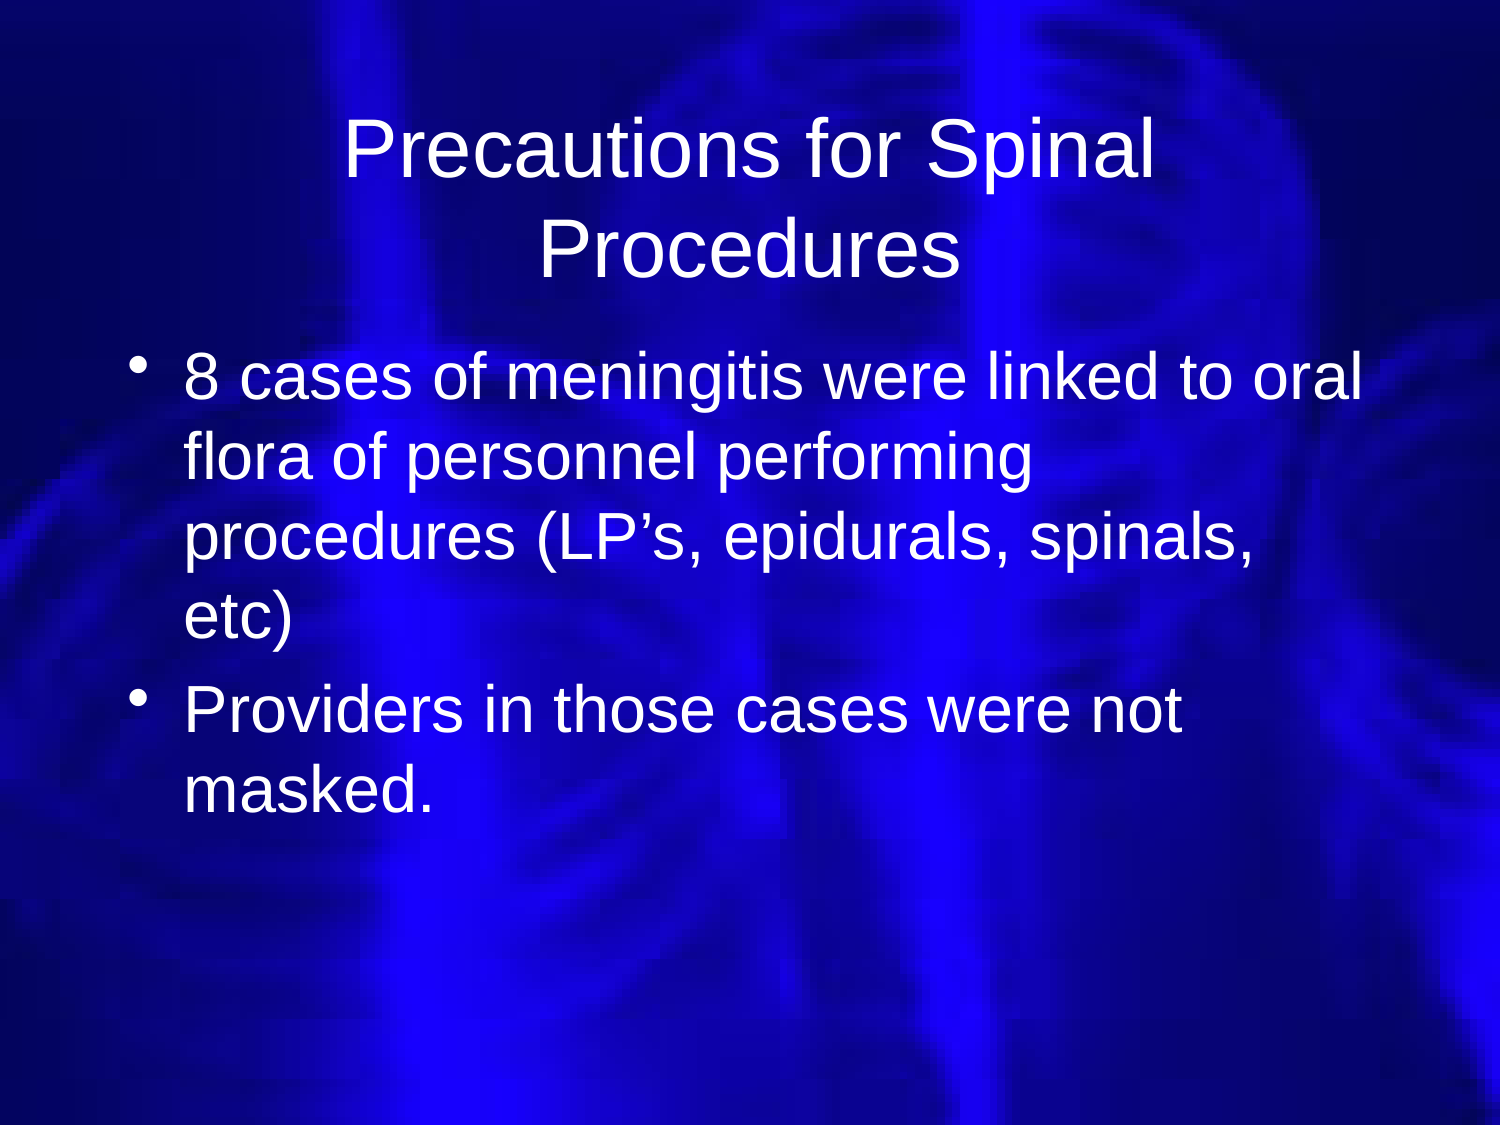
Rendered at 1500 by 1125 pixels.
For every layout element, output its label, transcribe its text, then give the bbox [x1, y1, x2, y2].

picture [0, 0, 1500, 1125]
title Precautions for Spinal Procedures [112, 99, 1388, 288]
list 8 cases of meningitis were linked to oral flora of personnel performing procedures (LP’s, epidurals, spinals, etc) Providers in those cases were not masked. [112, 324, 1388, 1001]
